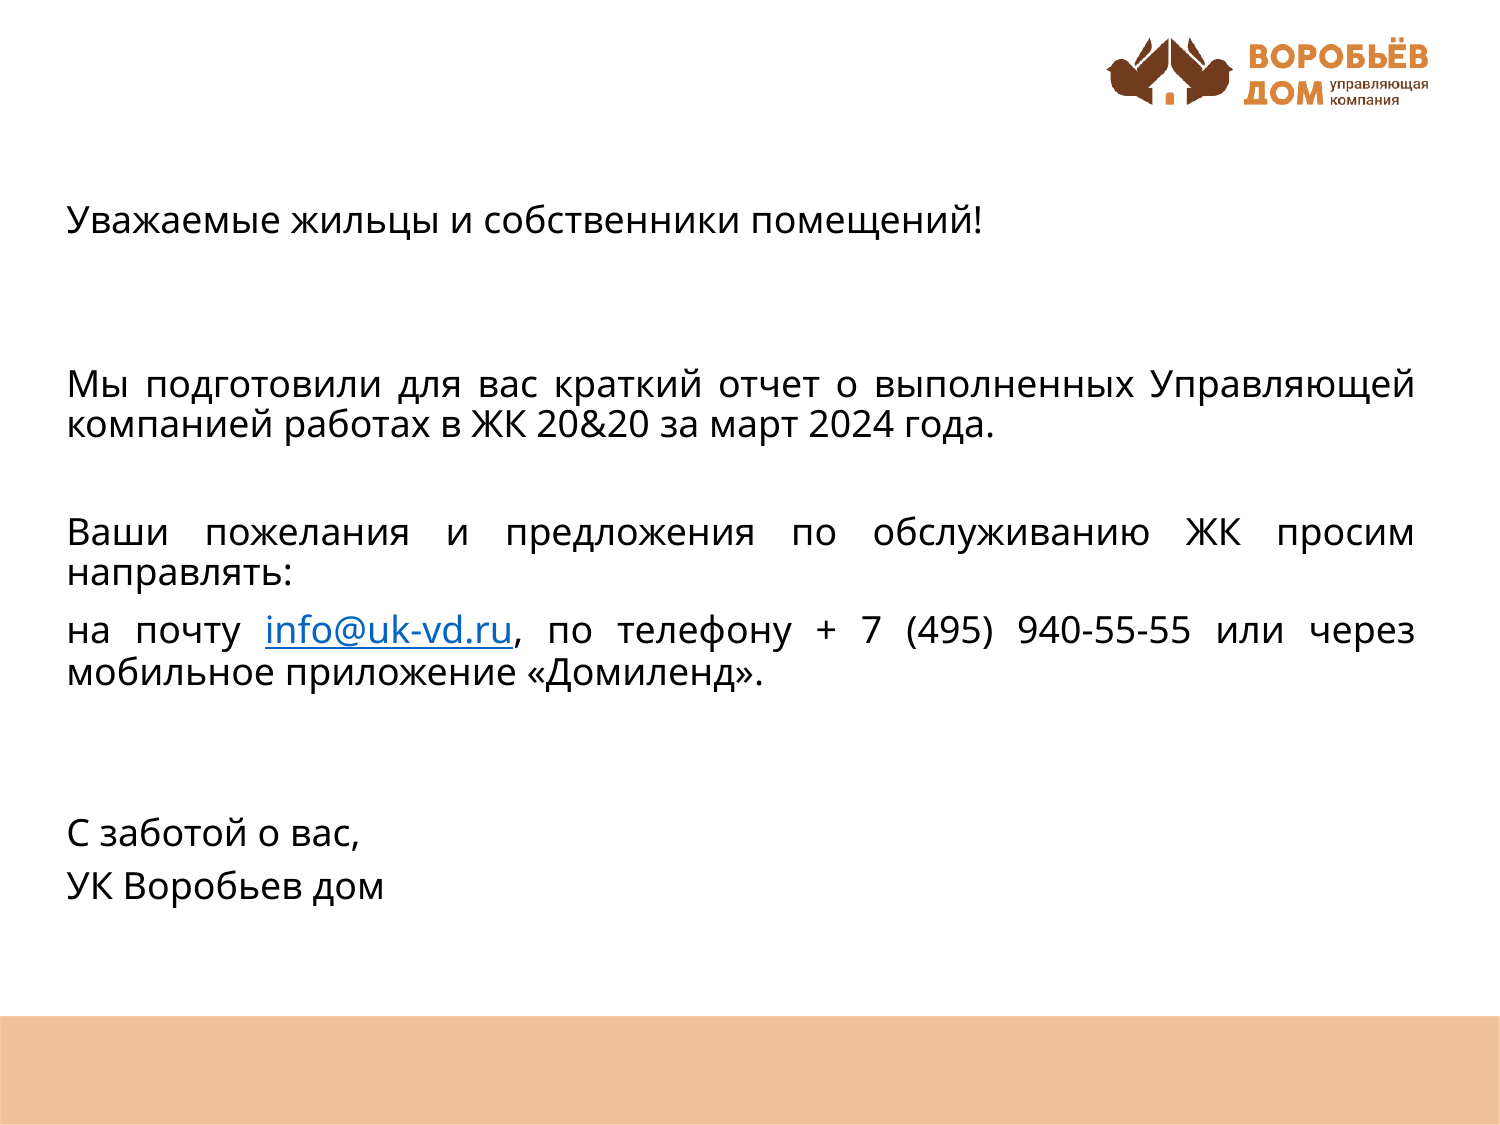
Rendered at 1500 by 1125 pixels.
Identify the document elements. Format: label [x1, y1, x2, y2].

picture [0, 1016, 1500, 1125]
picture [1105, 37, 1428, 89]
text_box [54, 89, 1428, 709]
